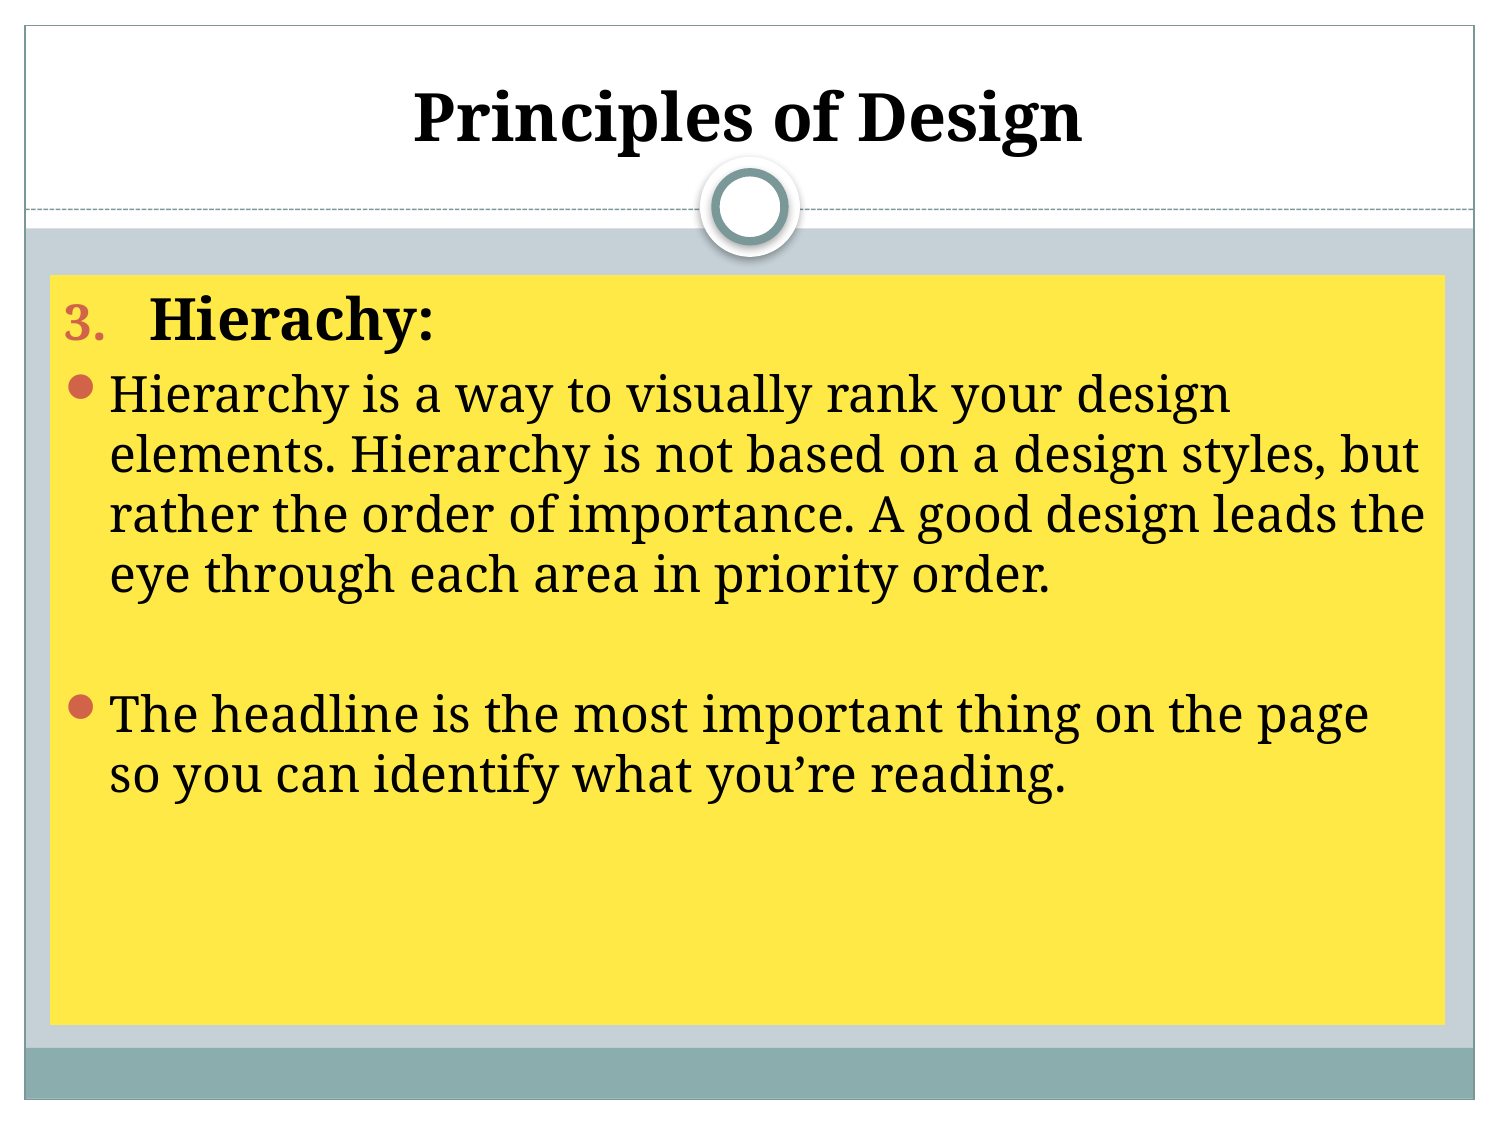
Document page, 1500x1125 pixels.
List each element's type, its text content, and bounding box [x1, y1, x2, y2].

list Hierachy: Hierarchy is a way to visually rank your design elements. Hierarchy is not based on a design styles, but rather the order of importance. A good design leads the eye through each area in priority order. The headline is the most important thing on the page so you can identify what you’re reading. [50, 275, 1445, 1025]
title Principles of Design [49, 37, 1450, 162]
